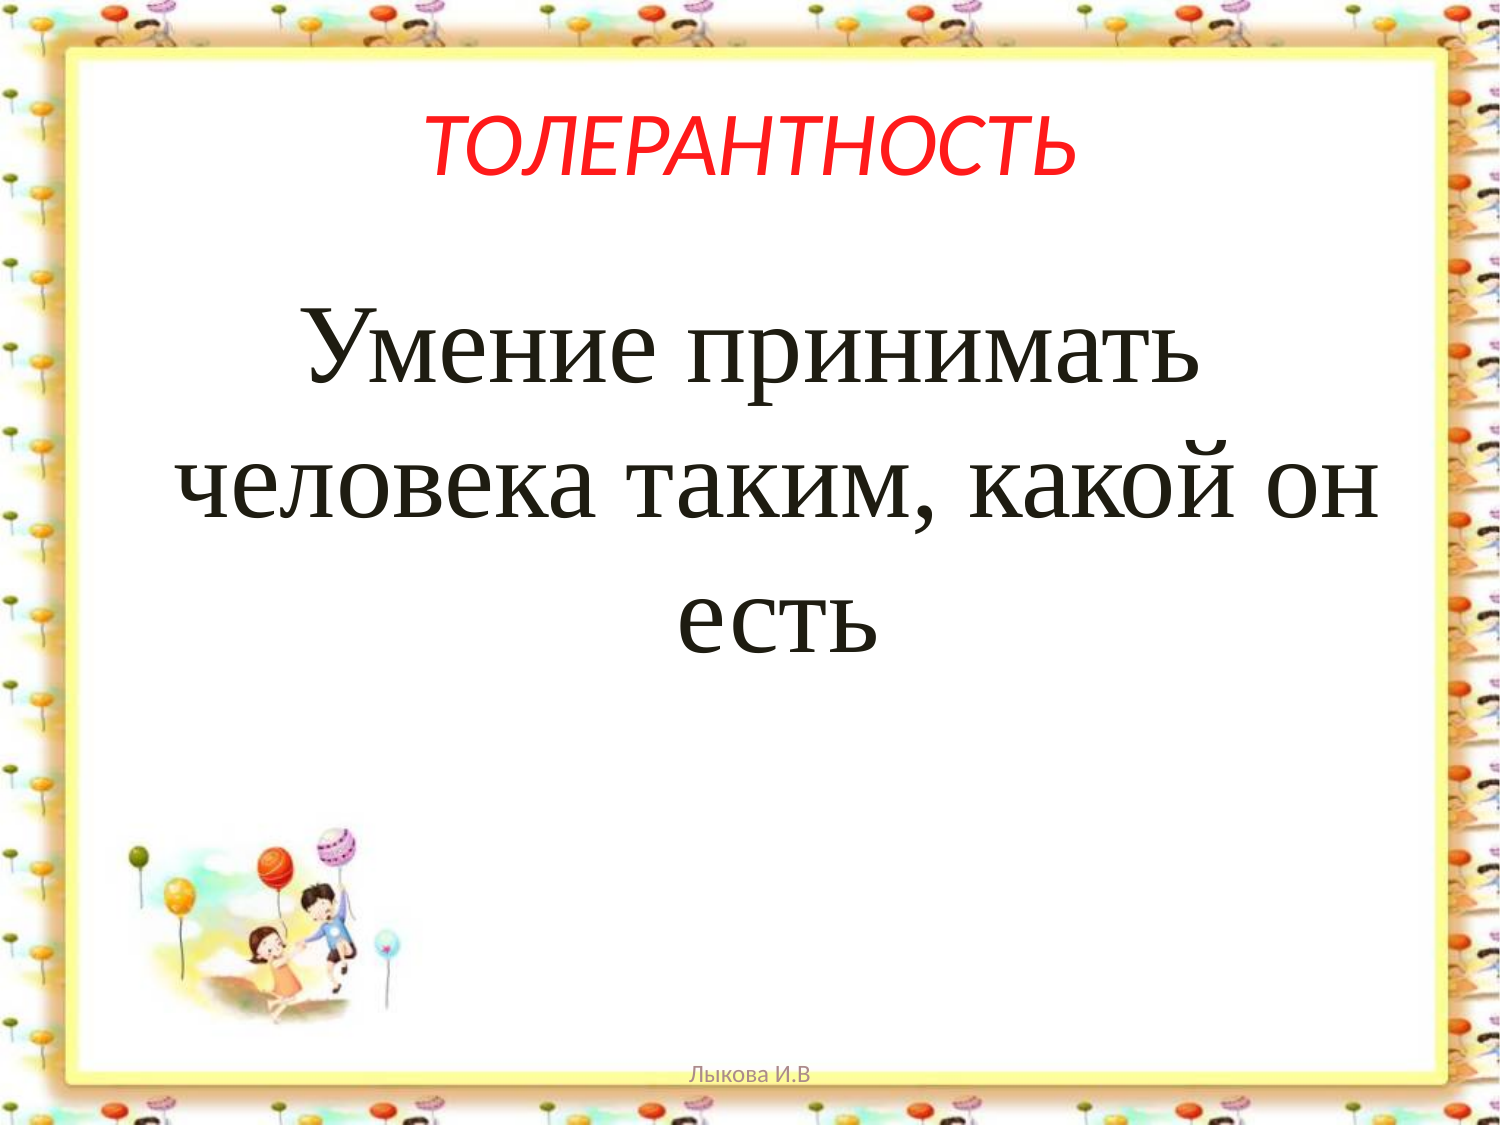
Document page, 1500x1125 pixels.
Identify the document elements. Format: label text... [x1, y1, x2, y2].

picture [0, 0, 1500, 1125]
footer Лыкова И.В [512, 1042, 988, 1103]
title ТОЛЕРАНТНОСТЬ [74, 44, 1426, 233]
list Умение принимать человека таким, какой он есть [74, 262, 1426, 1006]
